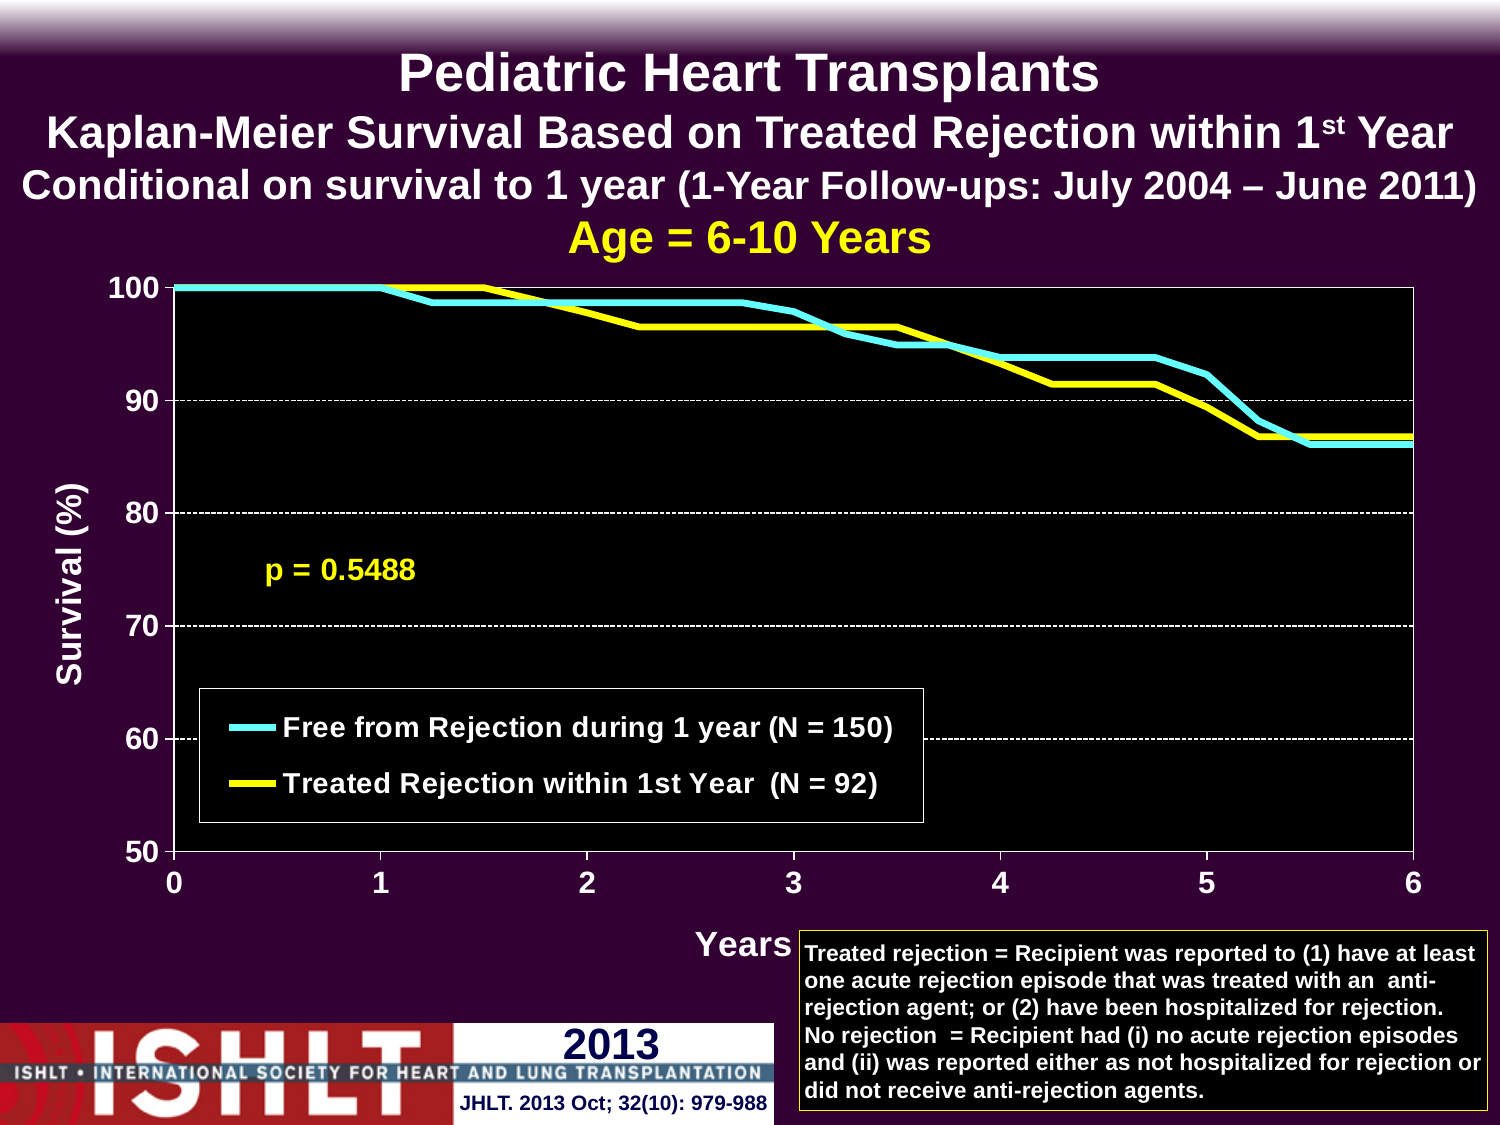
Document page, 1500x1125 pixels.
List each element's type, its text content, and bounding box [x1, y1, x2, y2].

title Pediatric Heart Transplants Kaplan-Meier Survival Based on Treated Rejection within 1st Year Conditional on survival to 1 year (1-Year Follow-ups: July 2004 – June 2011) Age = 6-10 Years [0, 37, 1500, 263]
text_box Treated rejection = Recipient was reported to (1) have at least one acute rejection episode that was treated with an anti-rejection agent; or (2) have been hospitalized for rejection. No rejection = Recipient had (i) no acute rejection episodes and (ii) was reported either as not hospitalized for rejection or did not receive anti-rejection agents. [799, 930, 1488, 1111]
chart [37, 249, 1451, 976]
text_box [0, 1007, 774, 1125]
